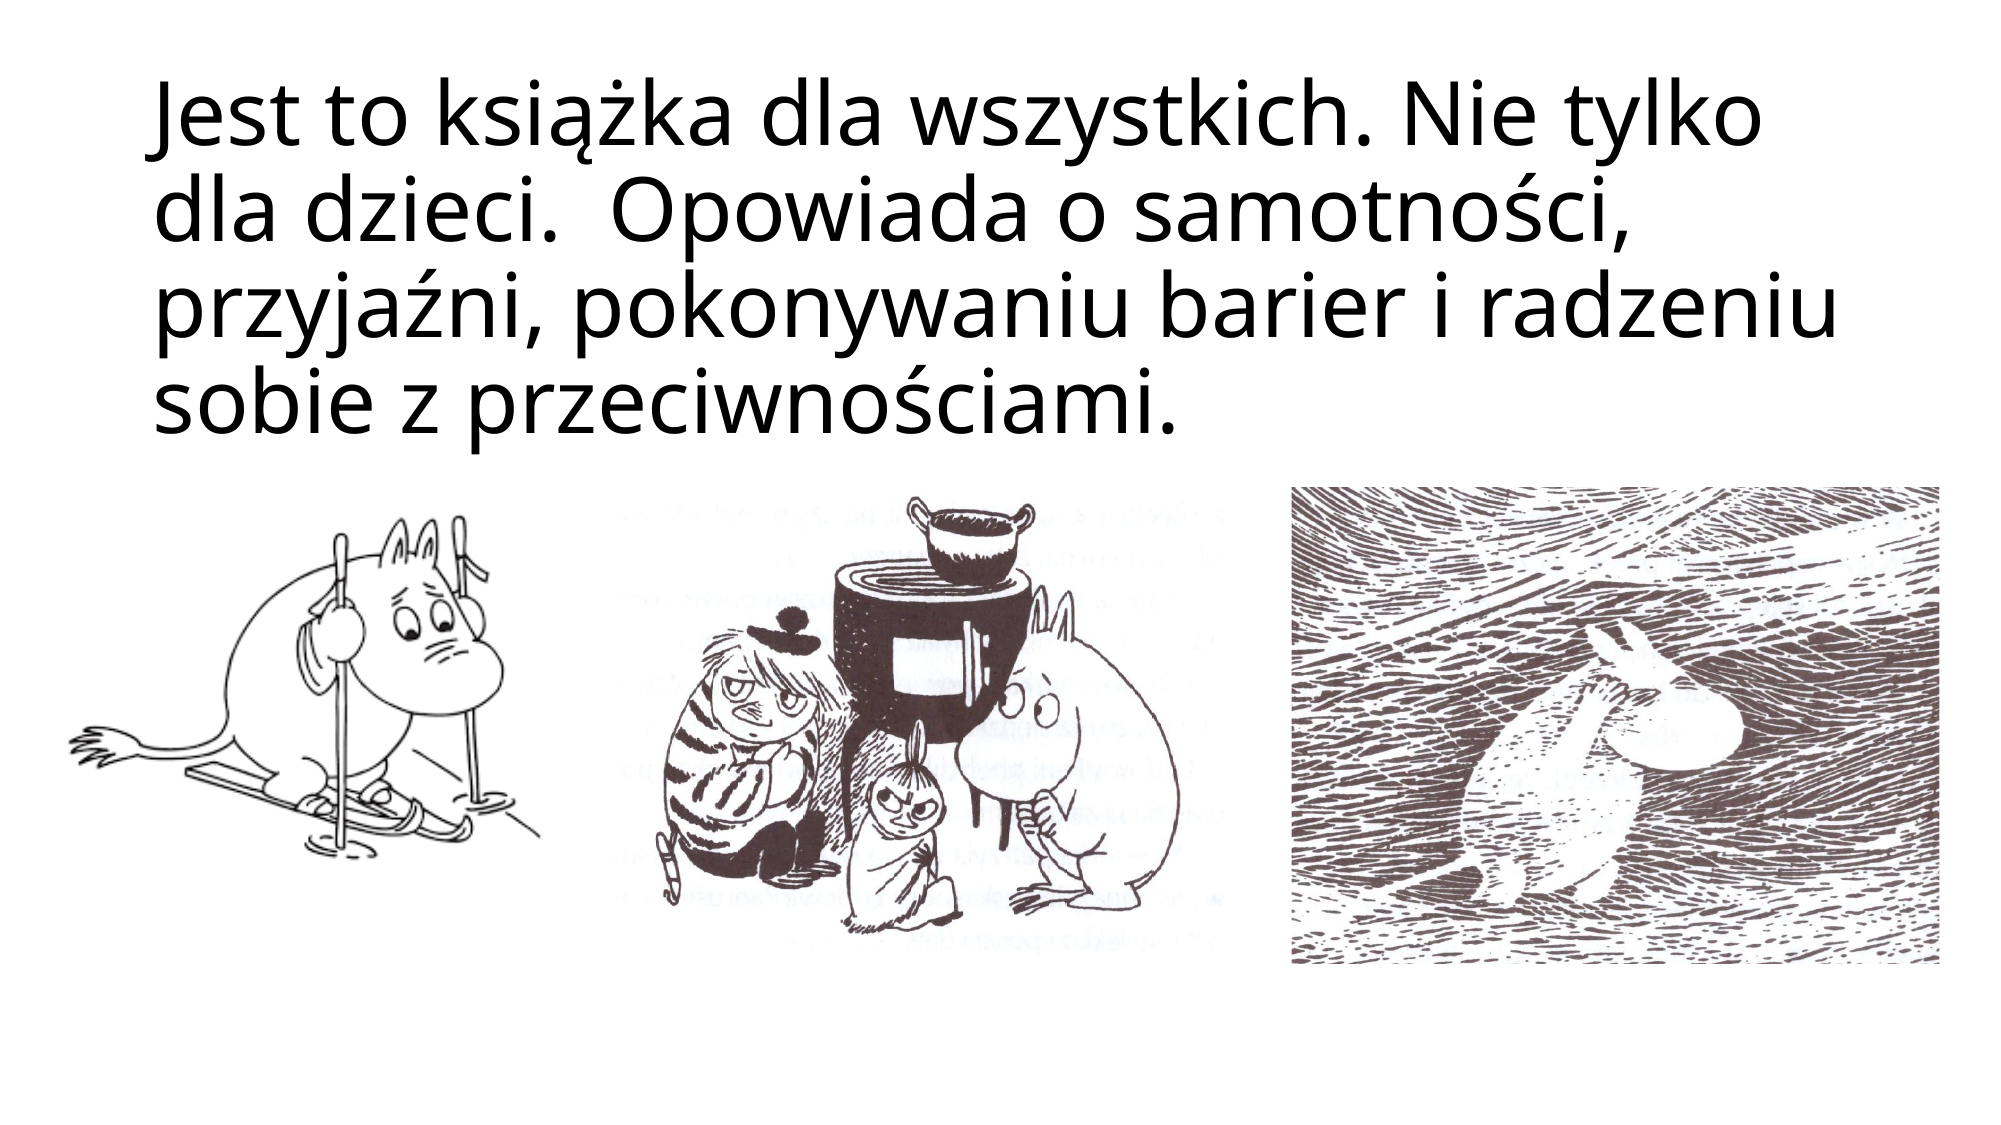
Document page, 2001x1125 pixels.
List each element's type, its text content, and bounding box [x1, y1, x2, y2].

title Jest to książka dla wszystkich. Nie tylko dla dzieci. Opowiada o samotności, przyjaźni, pokonywaniu barier i radzeniu sobie z przeciwnościami. [137, 59, 1863, 463]
picture [1291, 487, 1940, 964]
picture [56, 477, 1251, 955]
